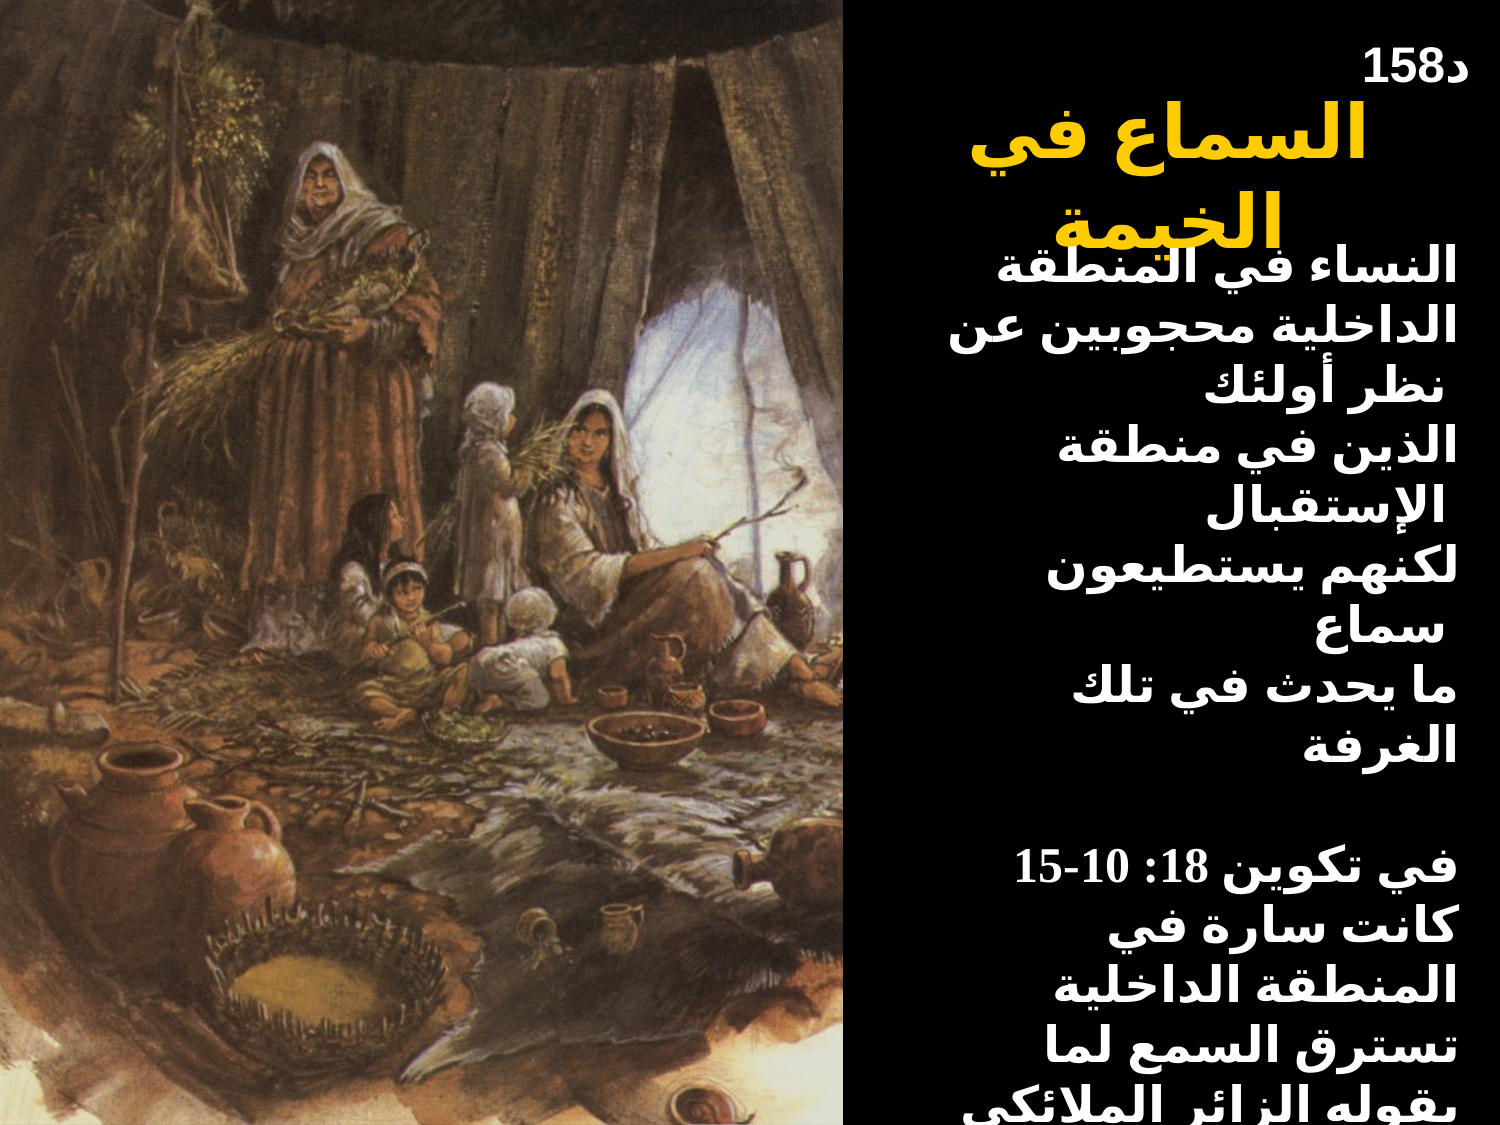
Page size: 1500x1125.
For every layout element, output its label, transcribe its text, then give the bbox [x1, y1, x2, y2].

picture [0, 0, 843, 1125]
title السماع في الخيمة [875, 75, 1463, 279]
text_box النساء في المنطقة الداخلية محجوبين عن نظر أولئك الذين في منطقة الإستقبال لكنهم يستطيعون سماع ما يحدث في تلك الغرفة في تكوين 18: 10-15 كانت سارة في المنطقة الداخلية تسترق السمع لما يقوله الزائر الملائكي في غرفة استقبال خيمة إبراهيم [903, 224, 1475, 1125]
text_box 158د [1347, 24, 1486, 100]
